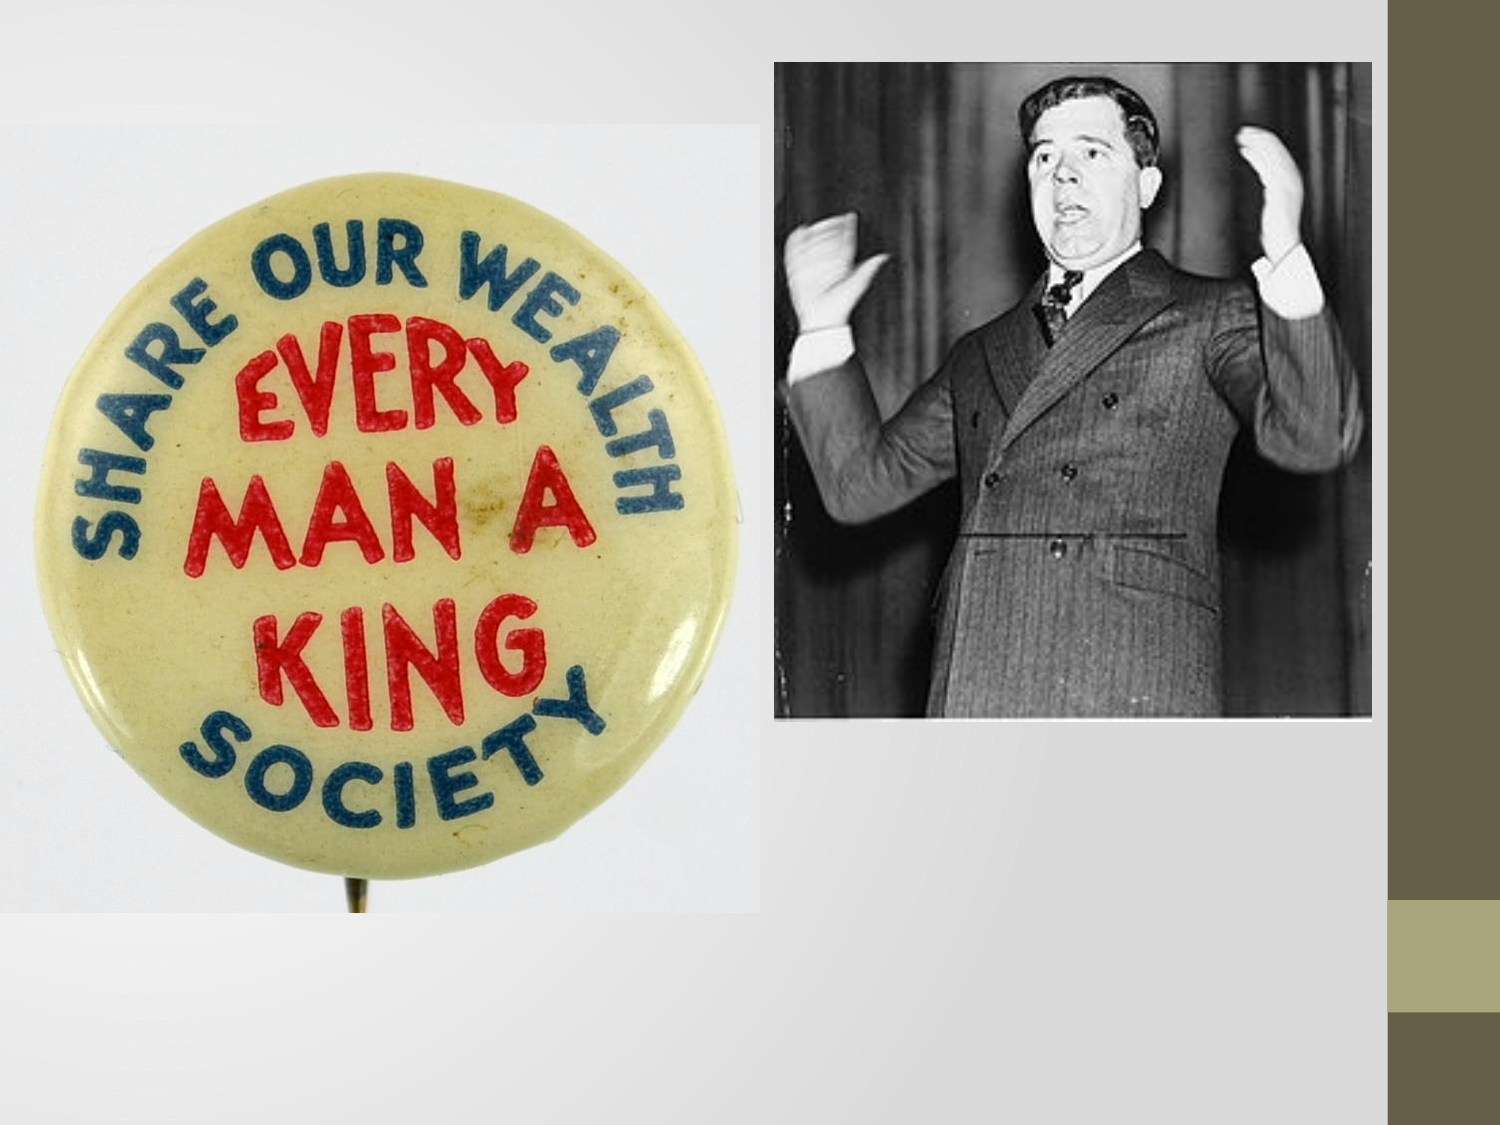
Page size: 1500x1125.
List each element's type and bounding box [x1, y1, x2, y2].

picture [774, 61, 1373, 723]
list [0, 124, 761, 913]
